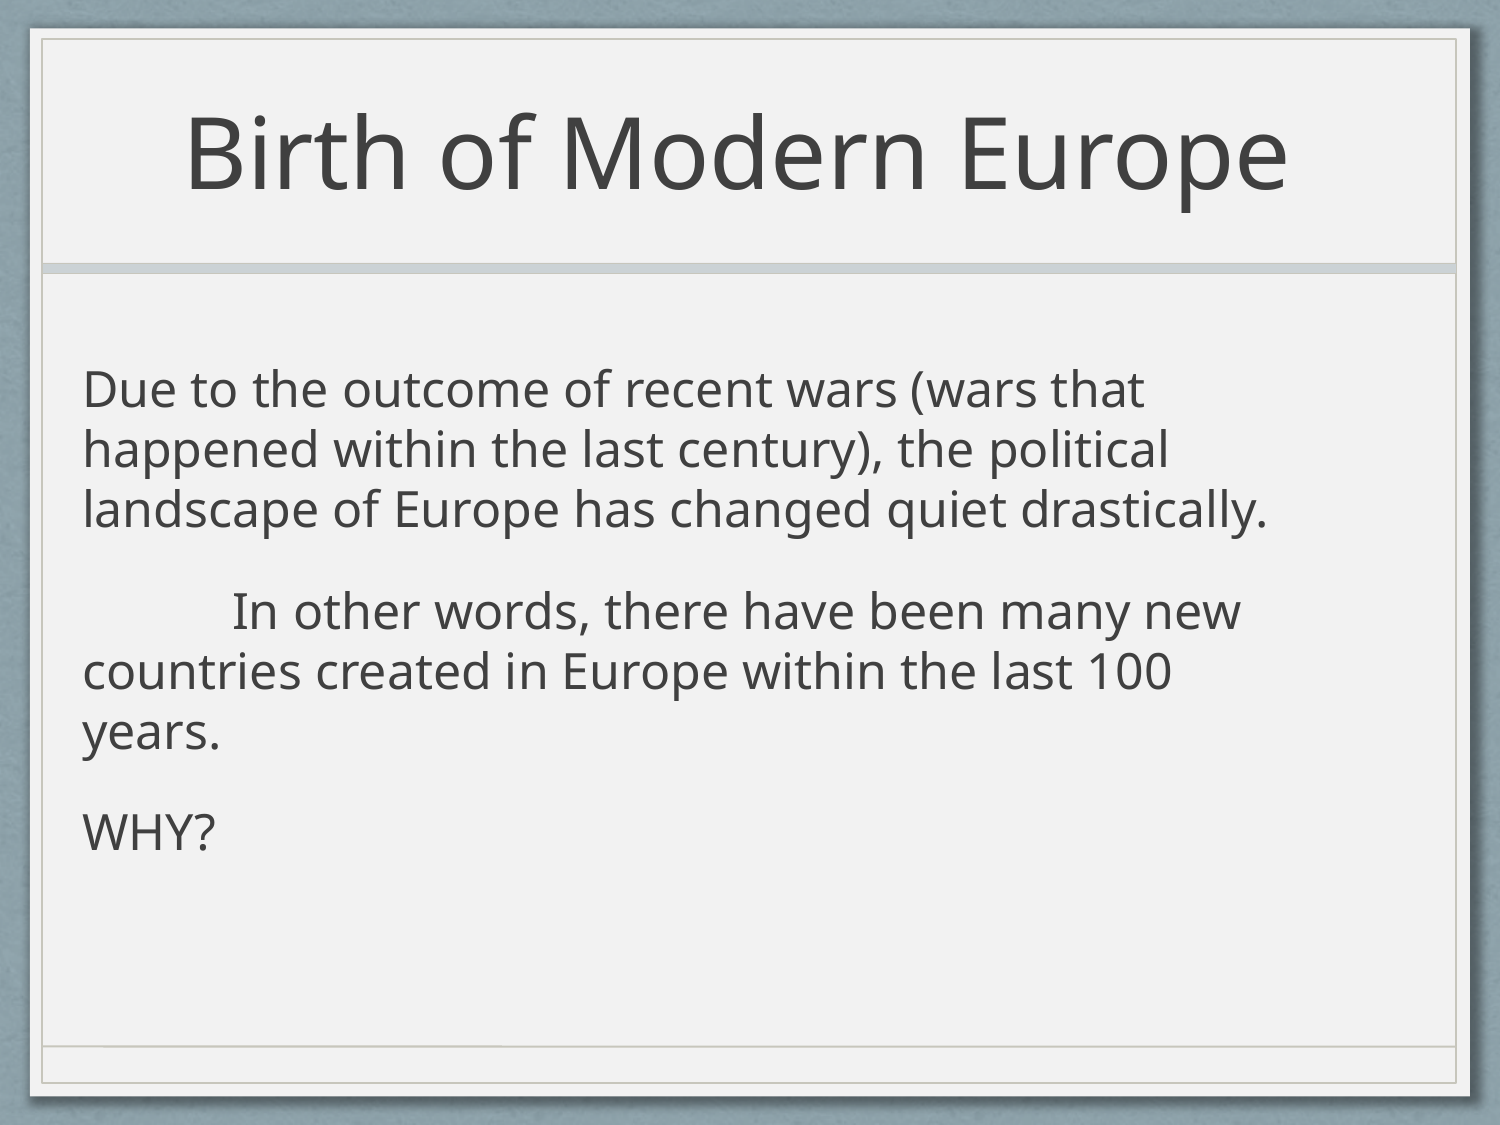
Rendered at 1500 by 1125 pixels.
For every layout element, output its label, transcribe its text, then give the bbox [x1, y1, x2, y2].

title Birth of Modern Europe [147, 40, 1353, 260]
list Due to the outcome of recent wars (wars that happened within the last century), the political landscape of Europe has changed quiet drastically. In other words, there have been many new countries created in Europe within the last 100 years. WHY? [67, 350, 1353, 995]
